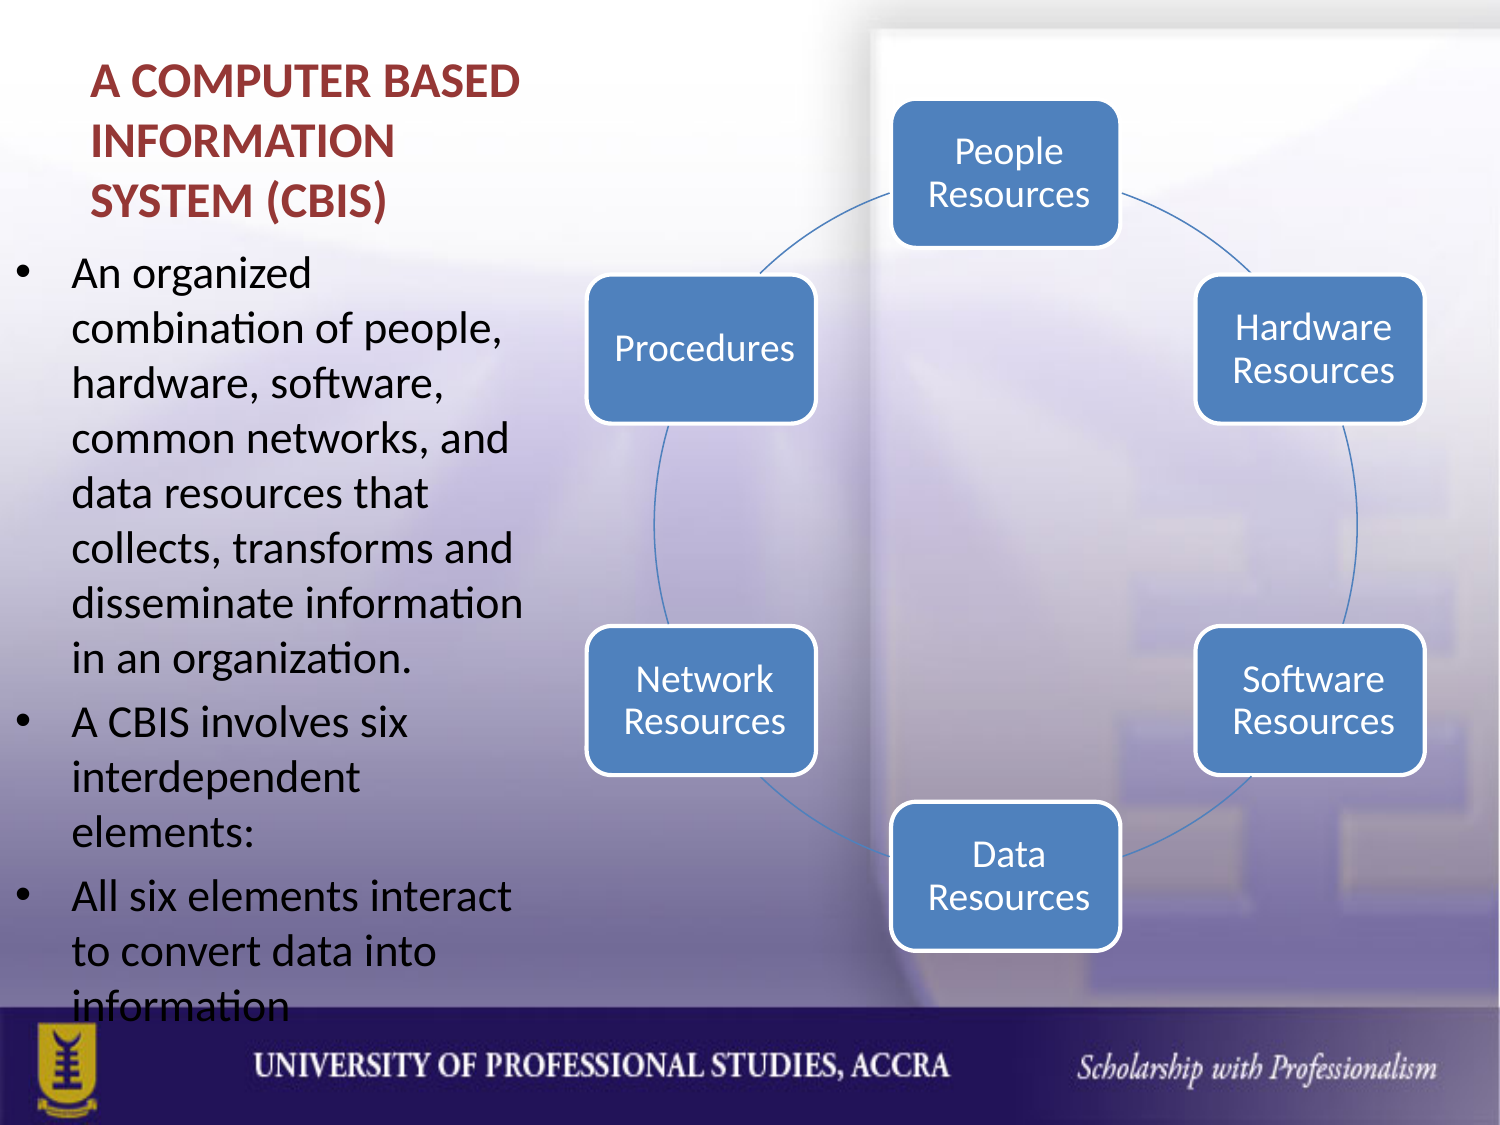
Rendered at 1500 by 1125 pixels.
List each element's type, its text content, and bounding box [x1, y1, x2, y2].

title A COMPUTER BASED INFORMATION SYSTEM (CBIS) [75, 44, 569, 235]
picture [0, 0, 1500, 1125]
list An organized combination of people, hardware, software, common networks, and data resources that collects, transforms and disseminate information in an organization. A CBIS involves six interdependent elements: All six elements interact to convert data into information [0, 235, 569, 1005]
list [586, 44, 1426, 1006]
